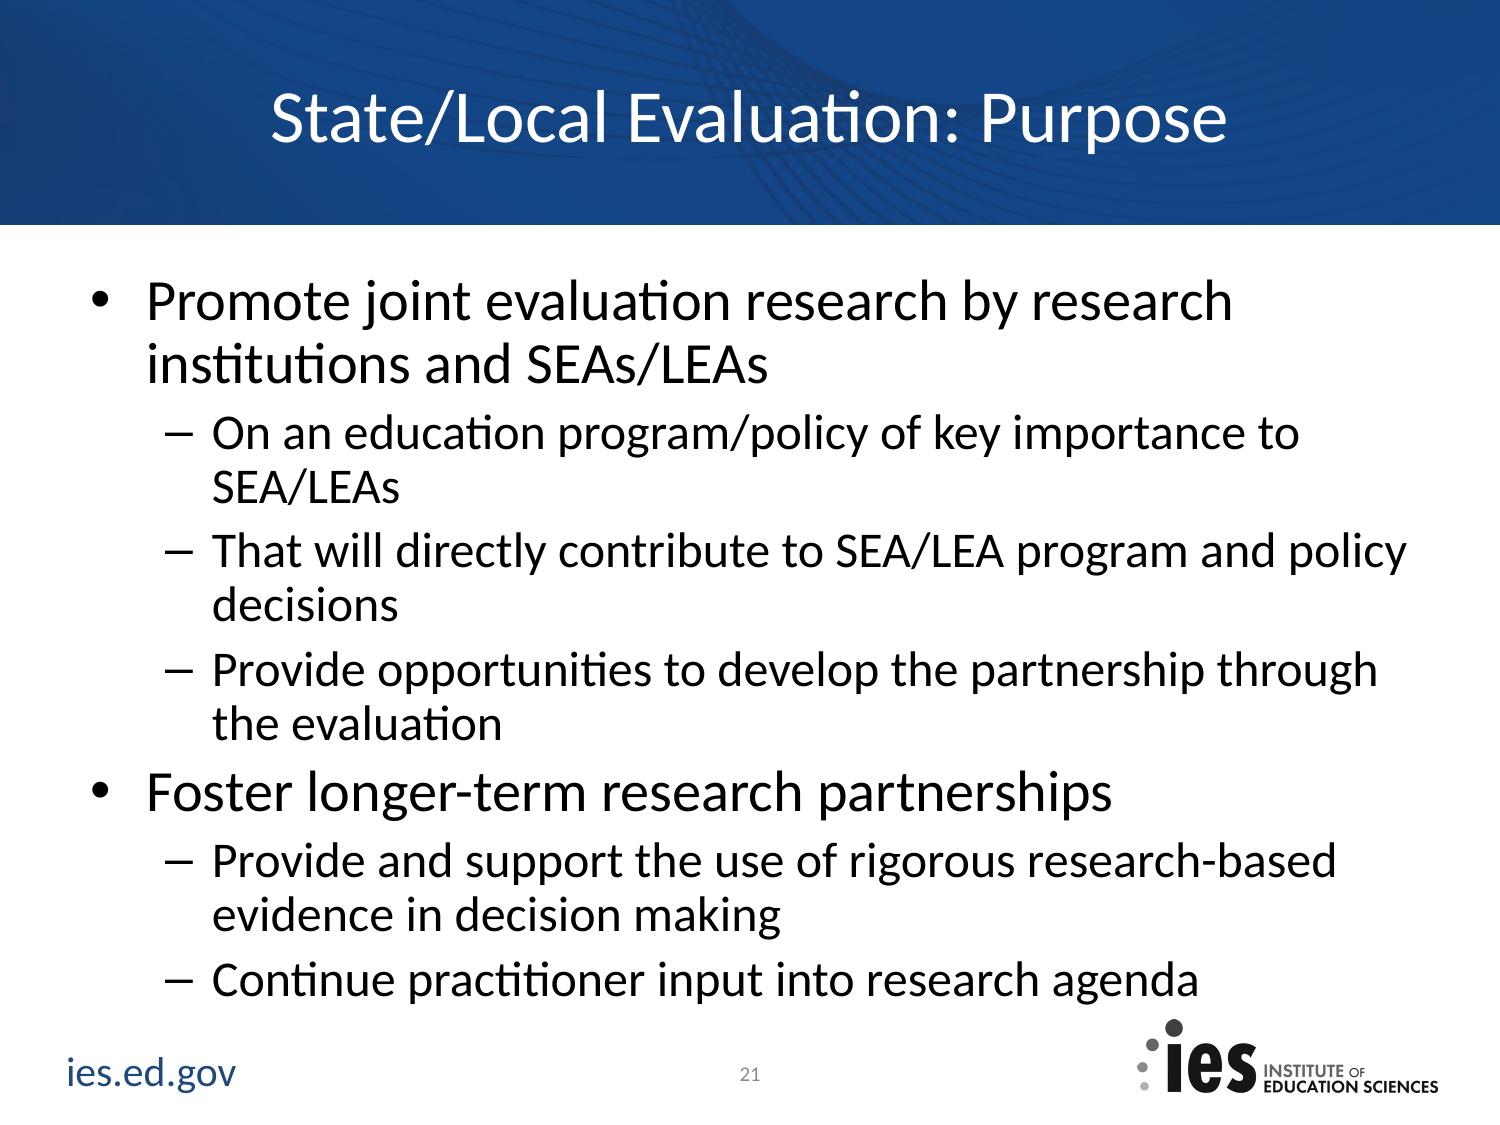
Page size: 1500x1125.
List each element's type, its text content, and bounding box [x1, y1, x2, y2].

picture [1137, 1019, 1438, 1093]
slide_number 21 [575, 1042, 925, 1103]
list Promote joint evaluation research by research institutions and SEAs/LEAs On an education program/policy of key importance to SEA/LEAs That will directly contribute to SEA/LEA program and policy decisions Provide opportunities to develop the partnership through the evaluation Foster longer-term research partnerships Provide and support the use of rigorous research-based evidence in decision making Continue practitioner input into research agenda [75, 262, 1425, 1025]
title State/Local Evaluation: Purpose [0, 0, 1500, 225]
